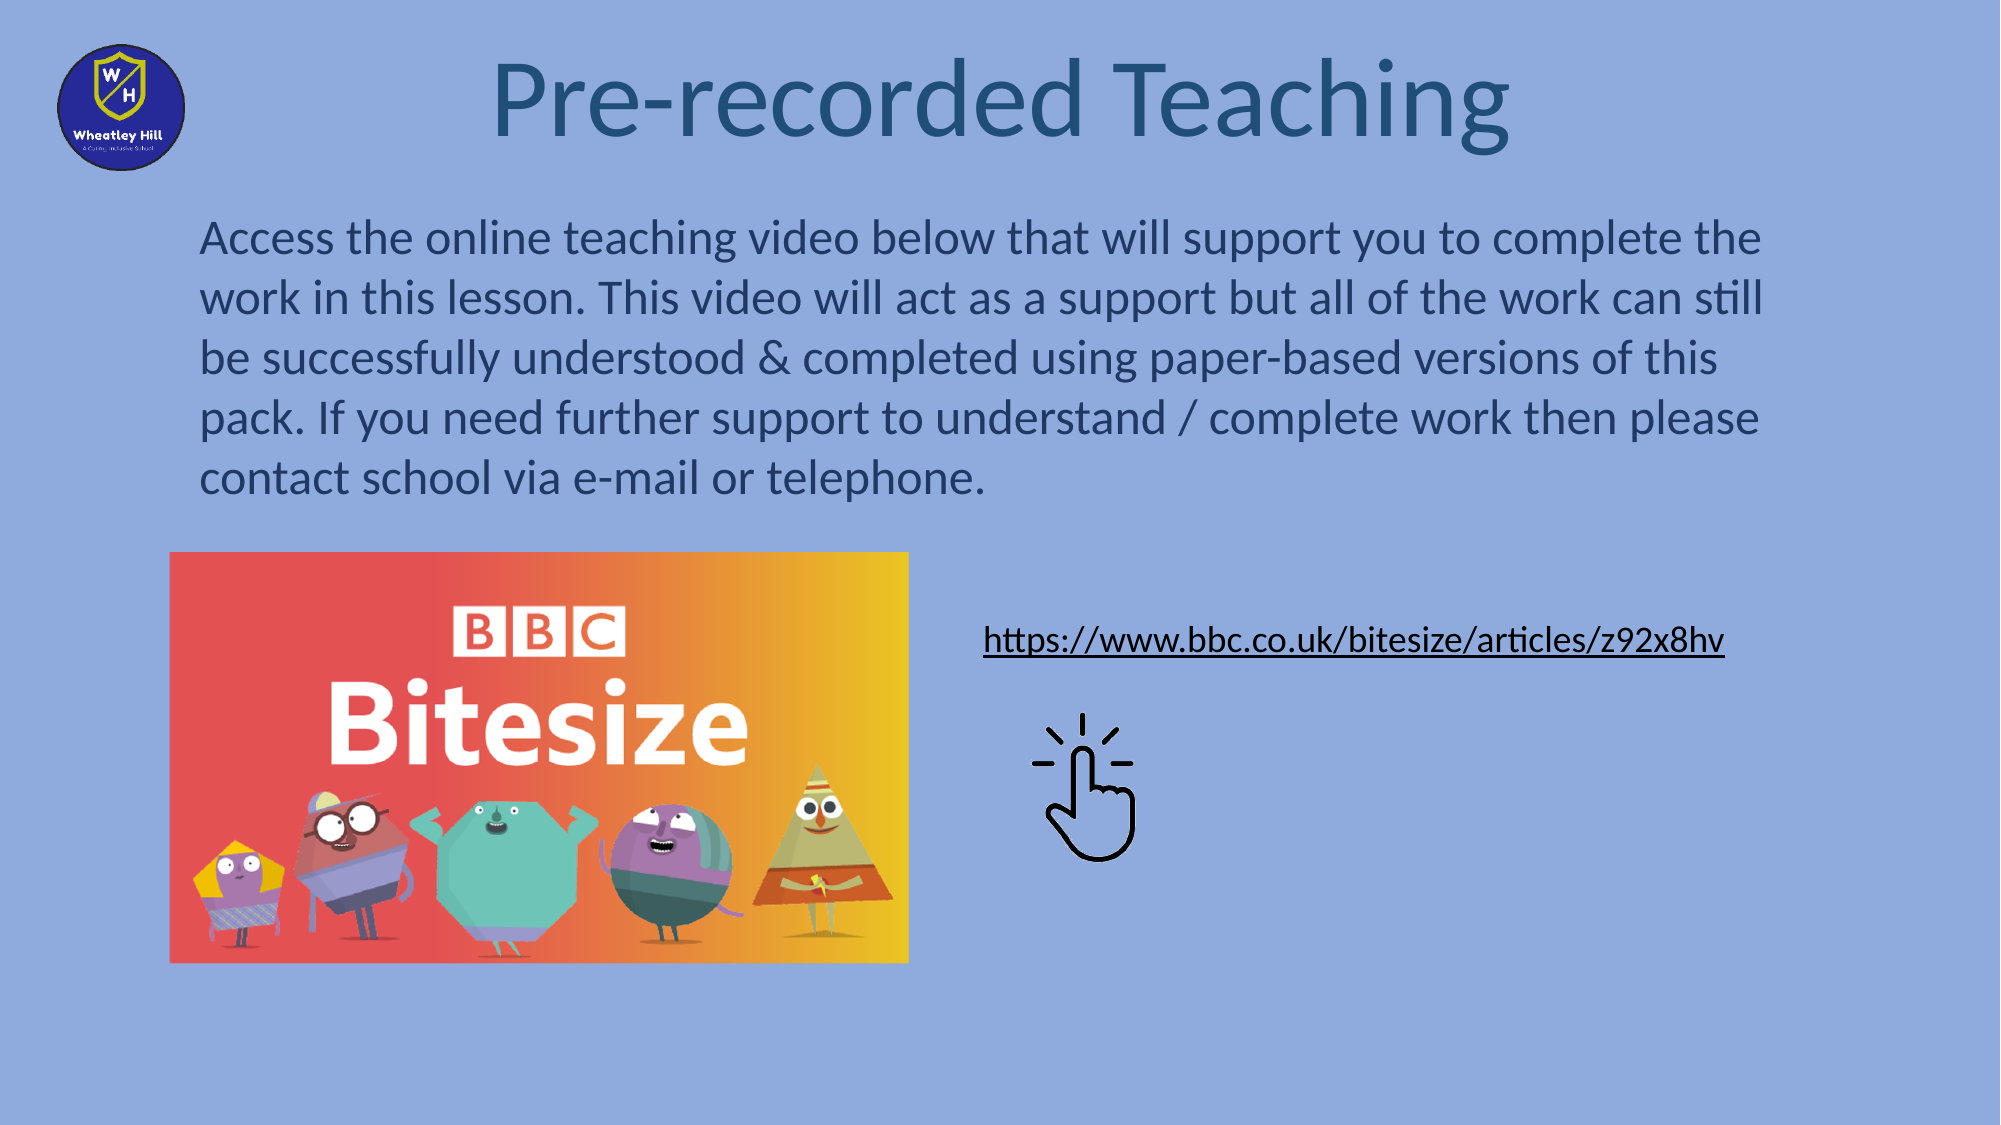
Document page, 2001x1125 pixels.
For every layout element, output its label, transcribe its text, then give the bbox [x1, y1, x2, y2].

text_box Pre-recorded Teaching [475, 16, 1528, 167]
picture [57, 44, 185, 172]
picture [169, 552, 909, 964]
text_box Access the online teaching video below that will support you to complete the work in this lesson. This video will act as a support but all of the work can still be successfully understood & completed using paper-based versions of this pack. If you need further support to understand / complete work then please contact school via e-mail or telephone. [184, 197, 1818, 513]
text_box https://www.bbc.co.uk/bitesize/articles/z92x8hv [968, 607, 1749, 668]
picture [980, 680, 1192, 892]
